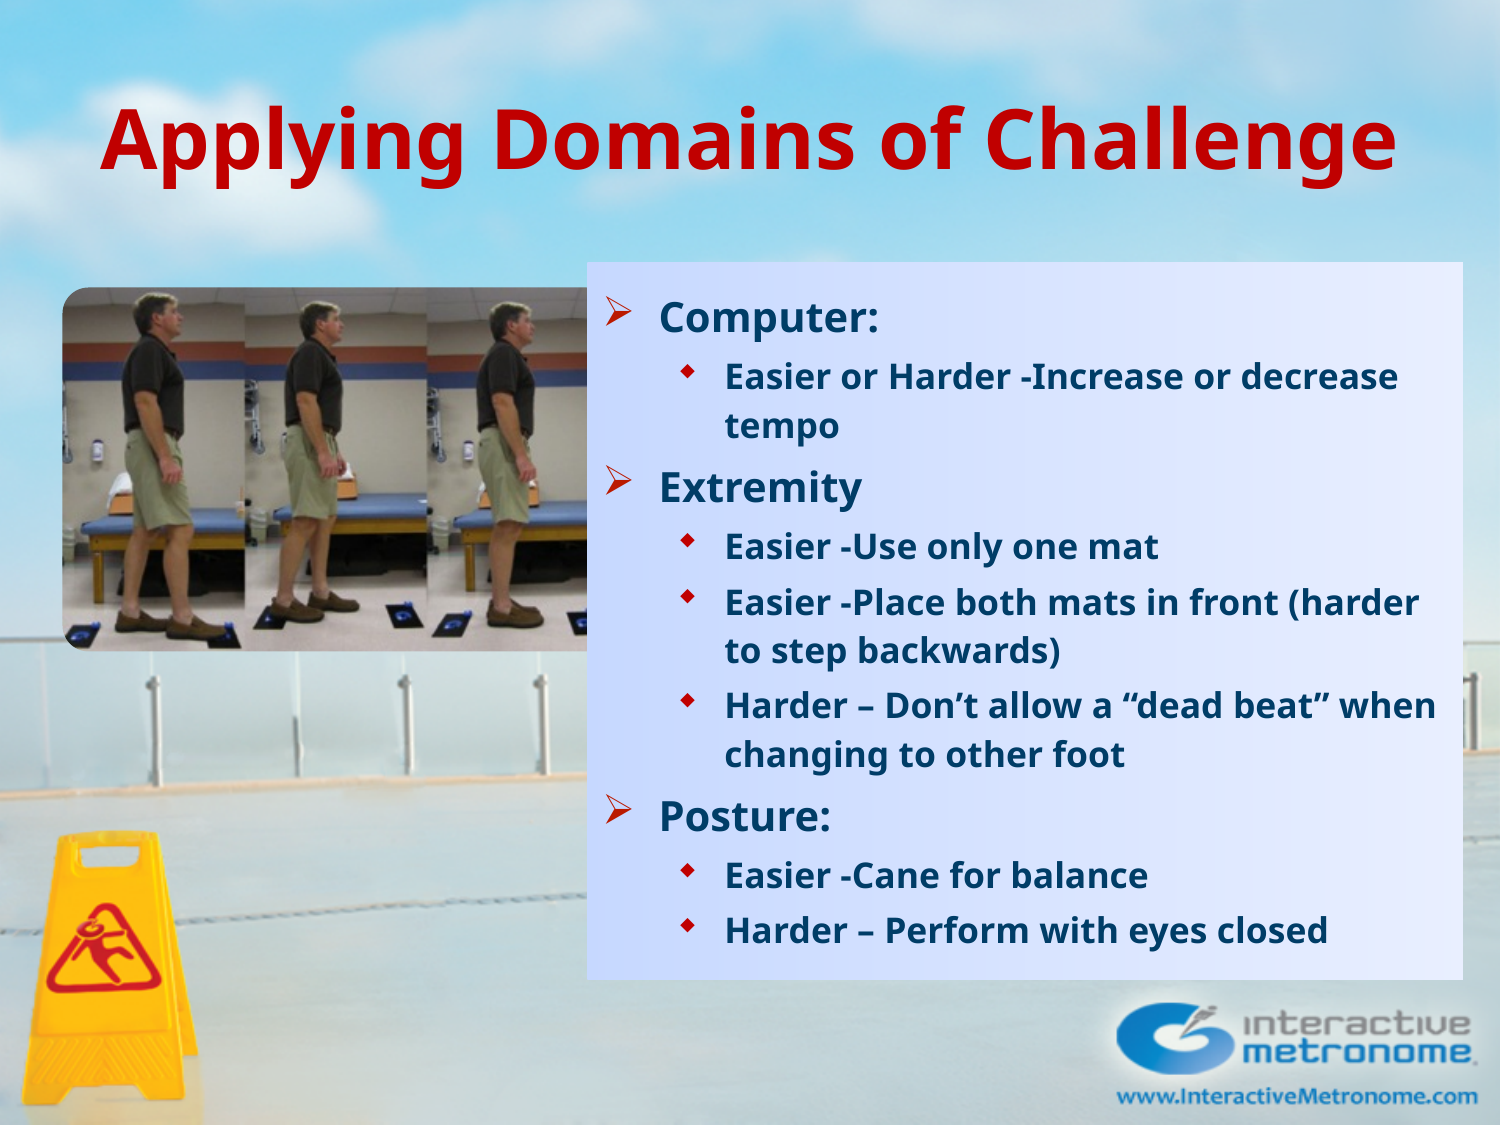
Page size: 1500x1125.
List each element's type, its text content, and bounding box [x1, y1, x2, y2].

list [62, 287, 613, 652]
list Computer: Easier or Harder -Increase or decrease tempo Extremity Easier -Use only one mat Easier -Place both mats in front (harder to step backwards) Harder – Don’t allow a “dead beat” when changing to other foot Posture: Easier -Cane for balance Harder – Perform with eyes closed [587, 262, 1463, 980]
picture [0, 0, 1500, 1125]
title Applying Domains of Challenge [24, 37, 1476, 238]
